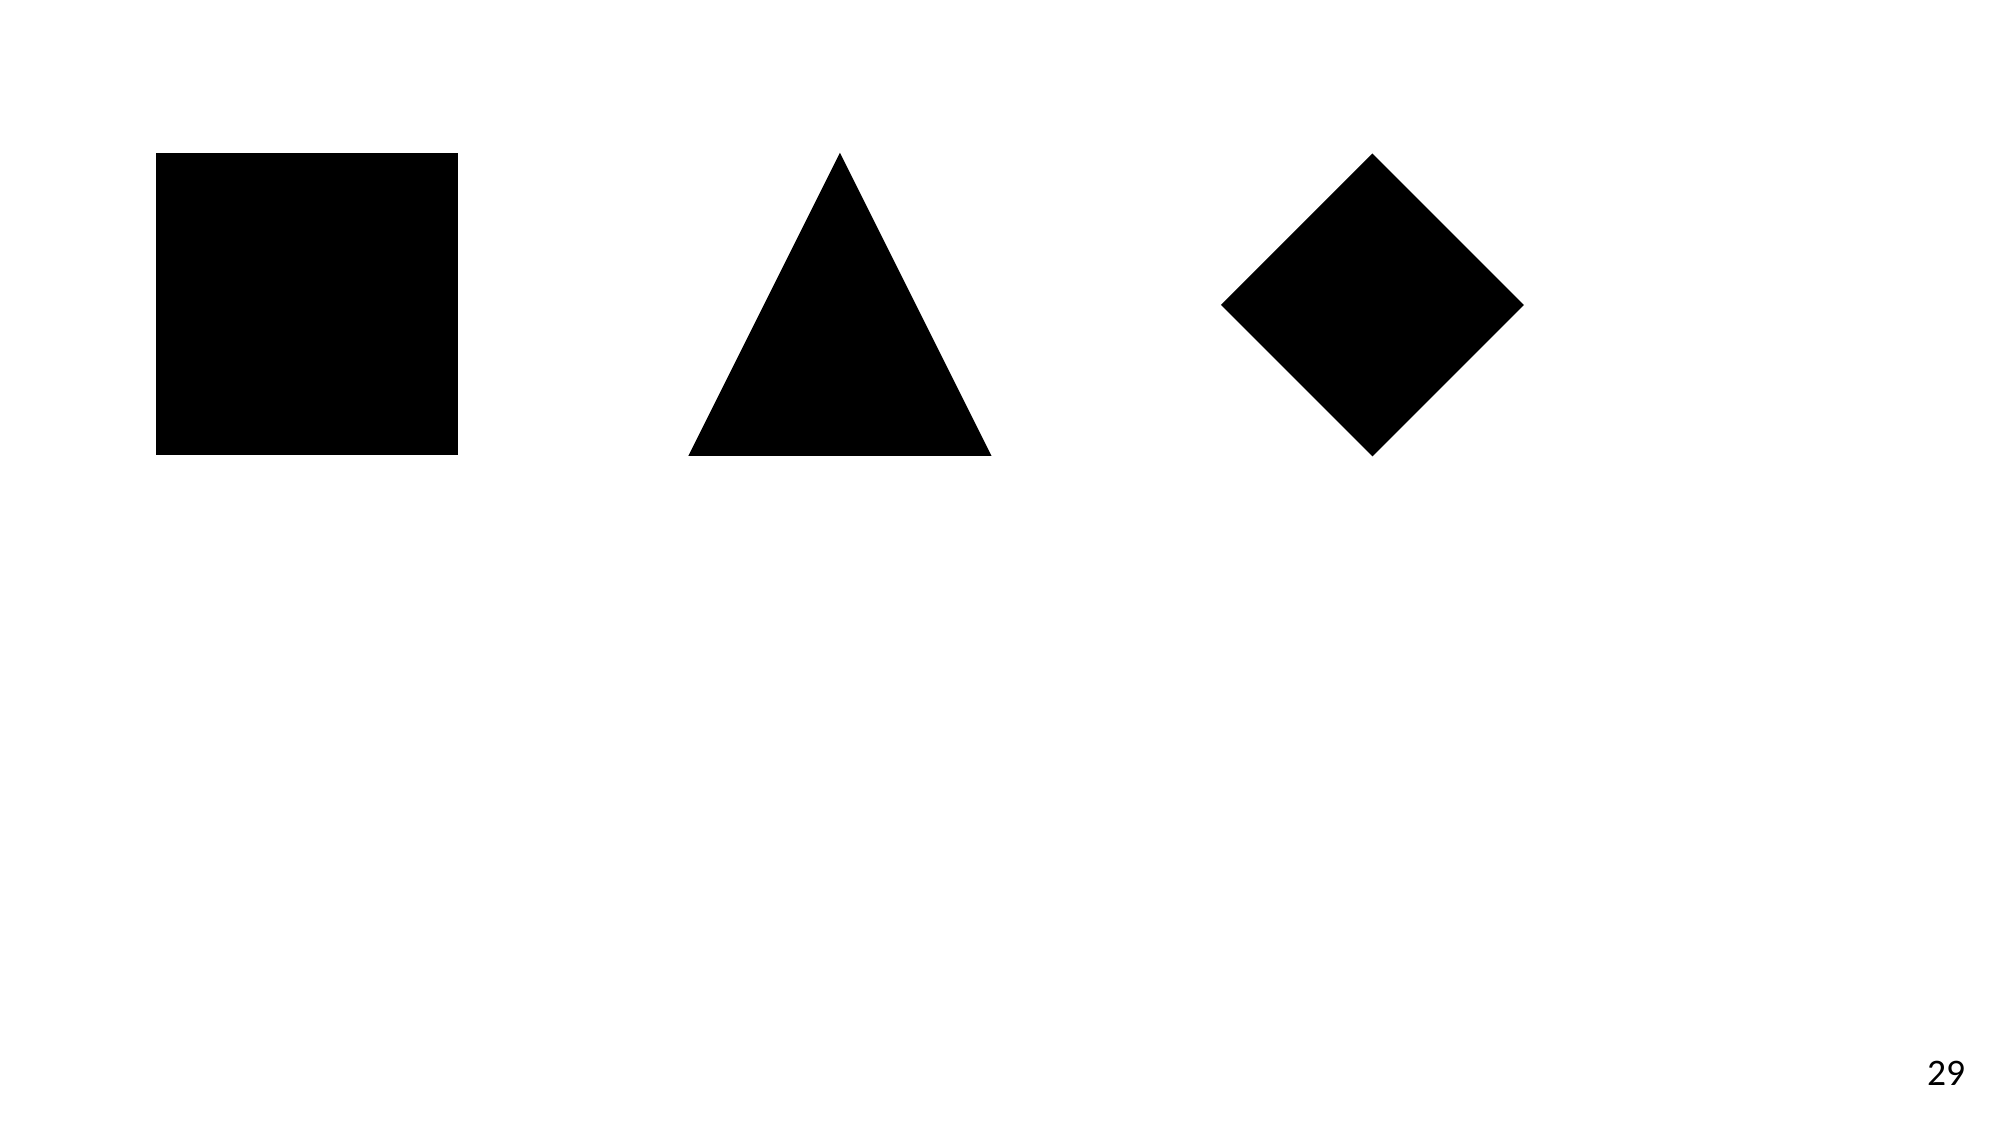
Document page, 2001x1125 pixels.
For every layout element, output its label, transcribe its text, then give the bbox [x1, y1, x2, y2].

text_box 29 [1912, 1040, 1981, 1101]
text_box [688, 152, 992, 456]
text_box [156, 153, 458, 455]
text_box [1220, 153, 1524, 457]
